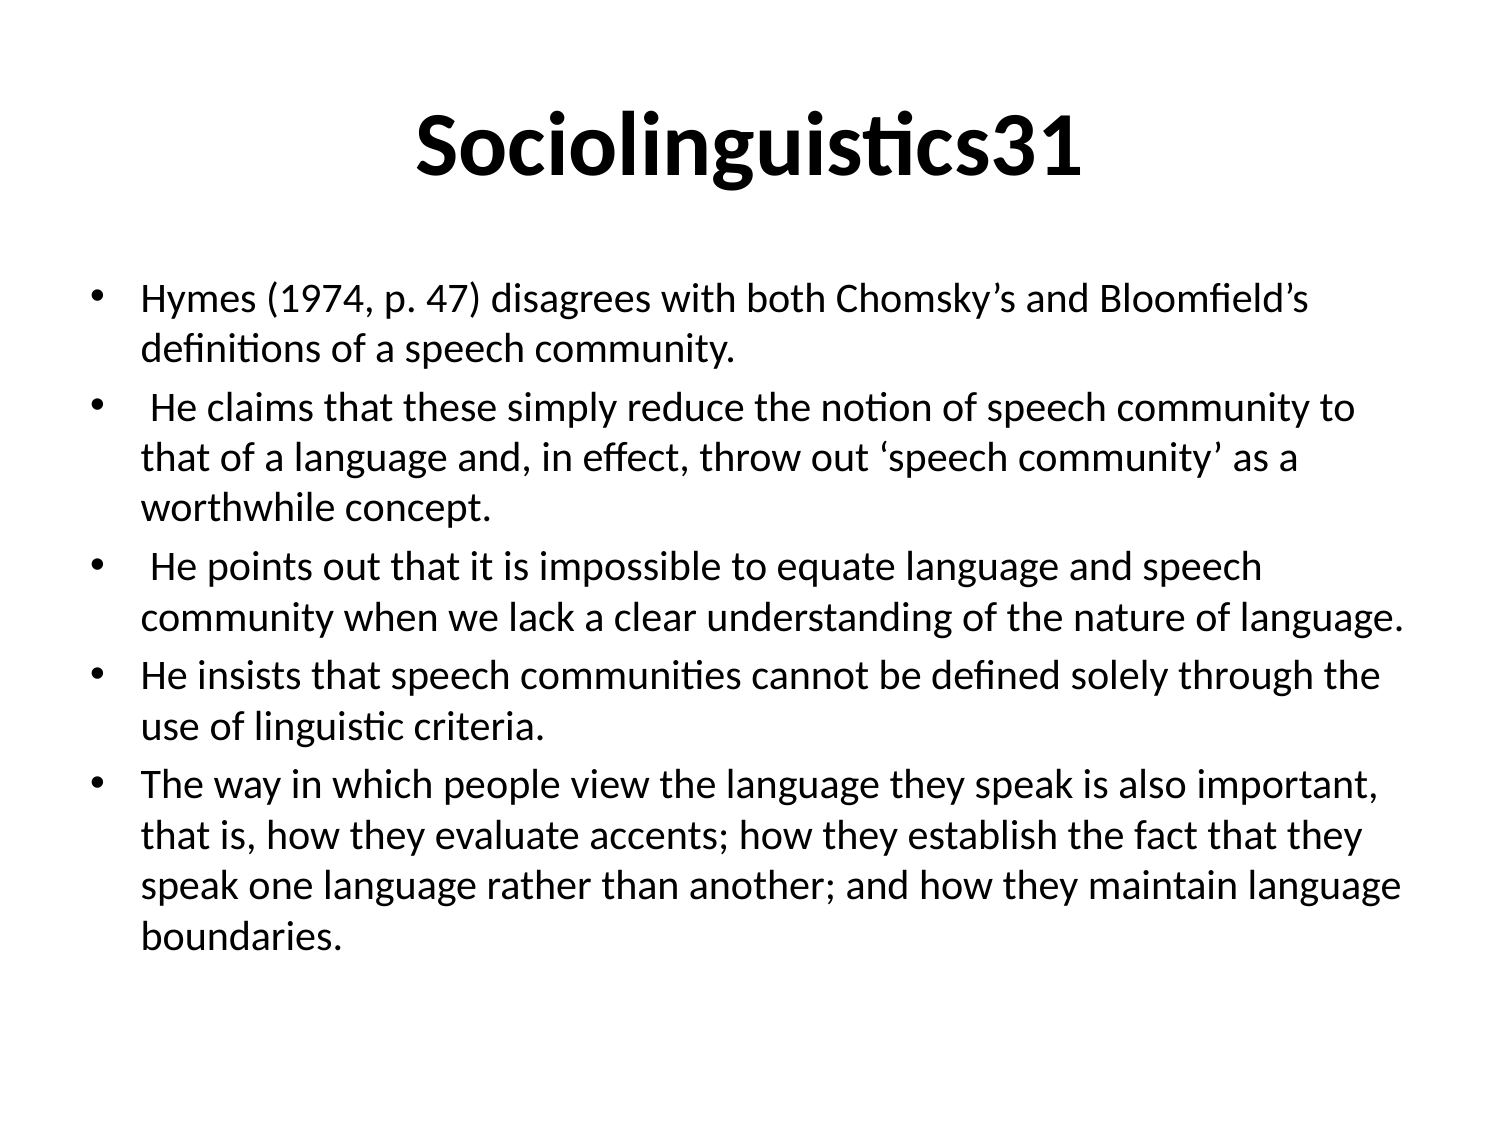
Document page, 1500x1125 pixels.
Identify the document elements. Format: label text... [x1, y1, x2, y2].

list Hymes (1974, p. 47) disagrees with both Chomsky’s and Bloomfield’s definitions of a speech community. He claims that these simply reduce the notion of speech community to that of a language and, in effect, throw out ‘speech community’ as a worthwhile concept. He points out that it is impossible to equate language and speech community when we lack a clear understanding of the nature of language. He insists that speech communities cannot be defined solely through the use of linguistic criteria. The way in which people view the language they speak is also important, that is, how they evaluate accents; how they establish the fact that they speak one language rather than another; and how they maintain language boundaries. [75, 262, 1425, 1005]
title Sociolinguistics31 [75, 45, 1425, 233]
